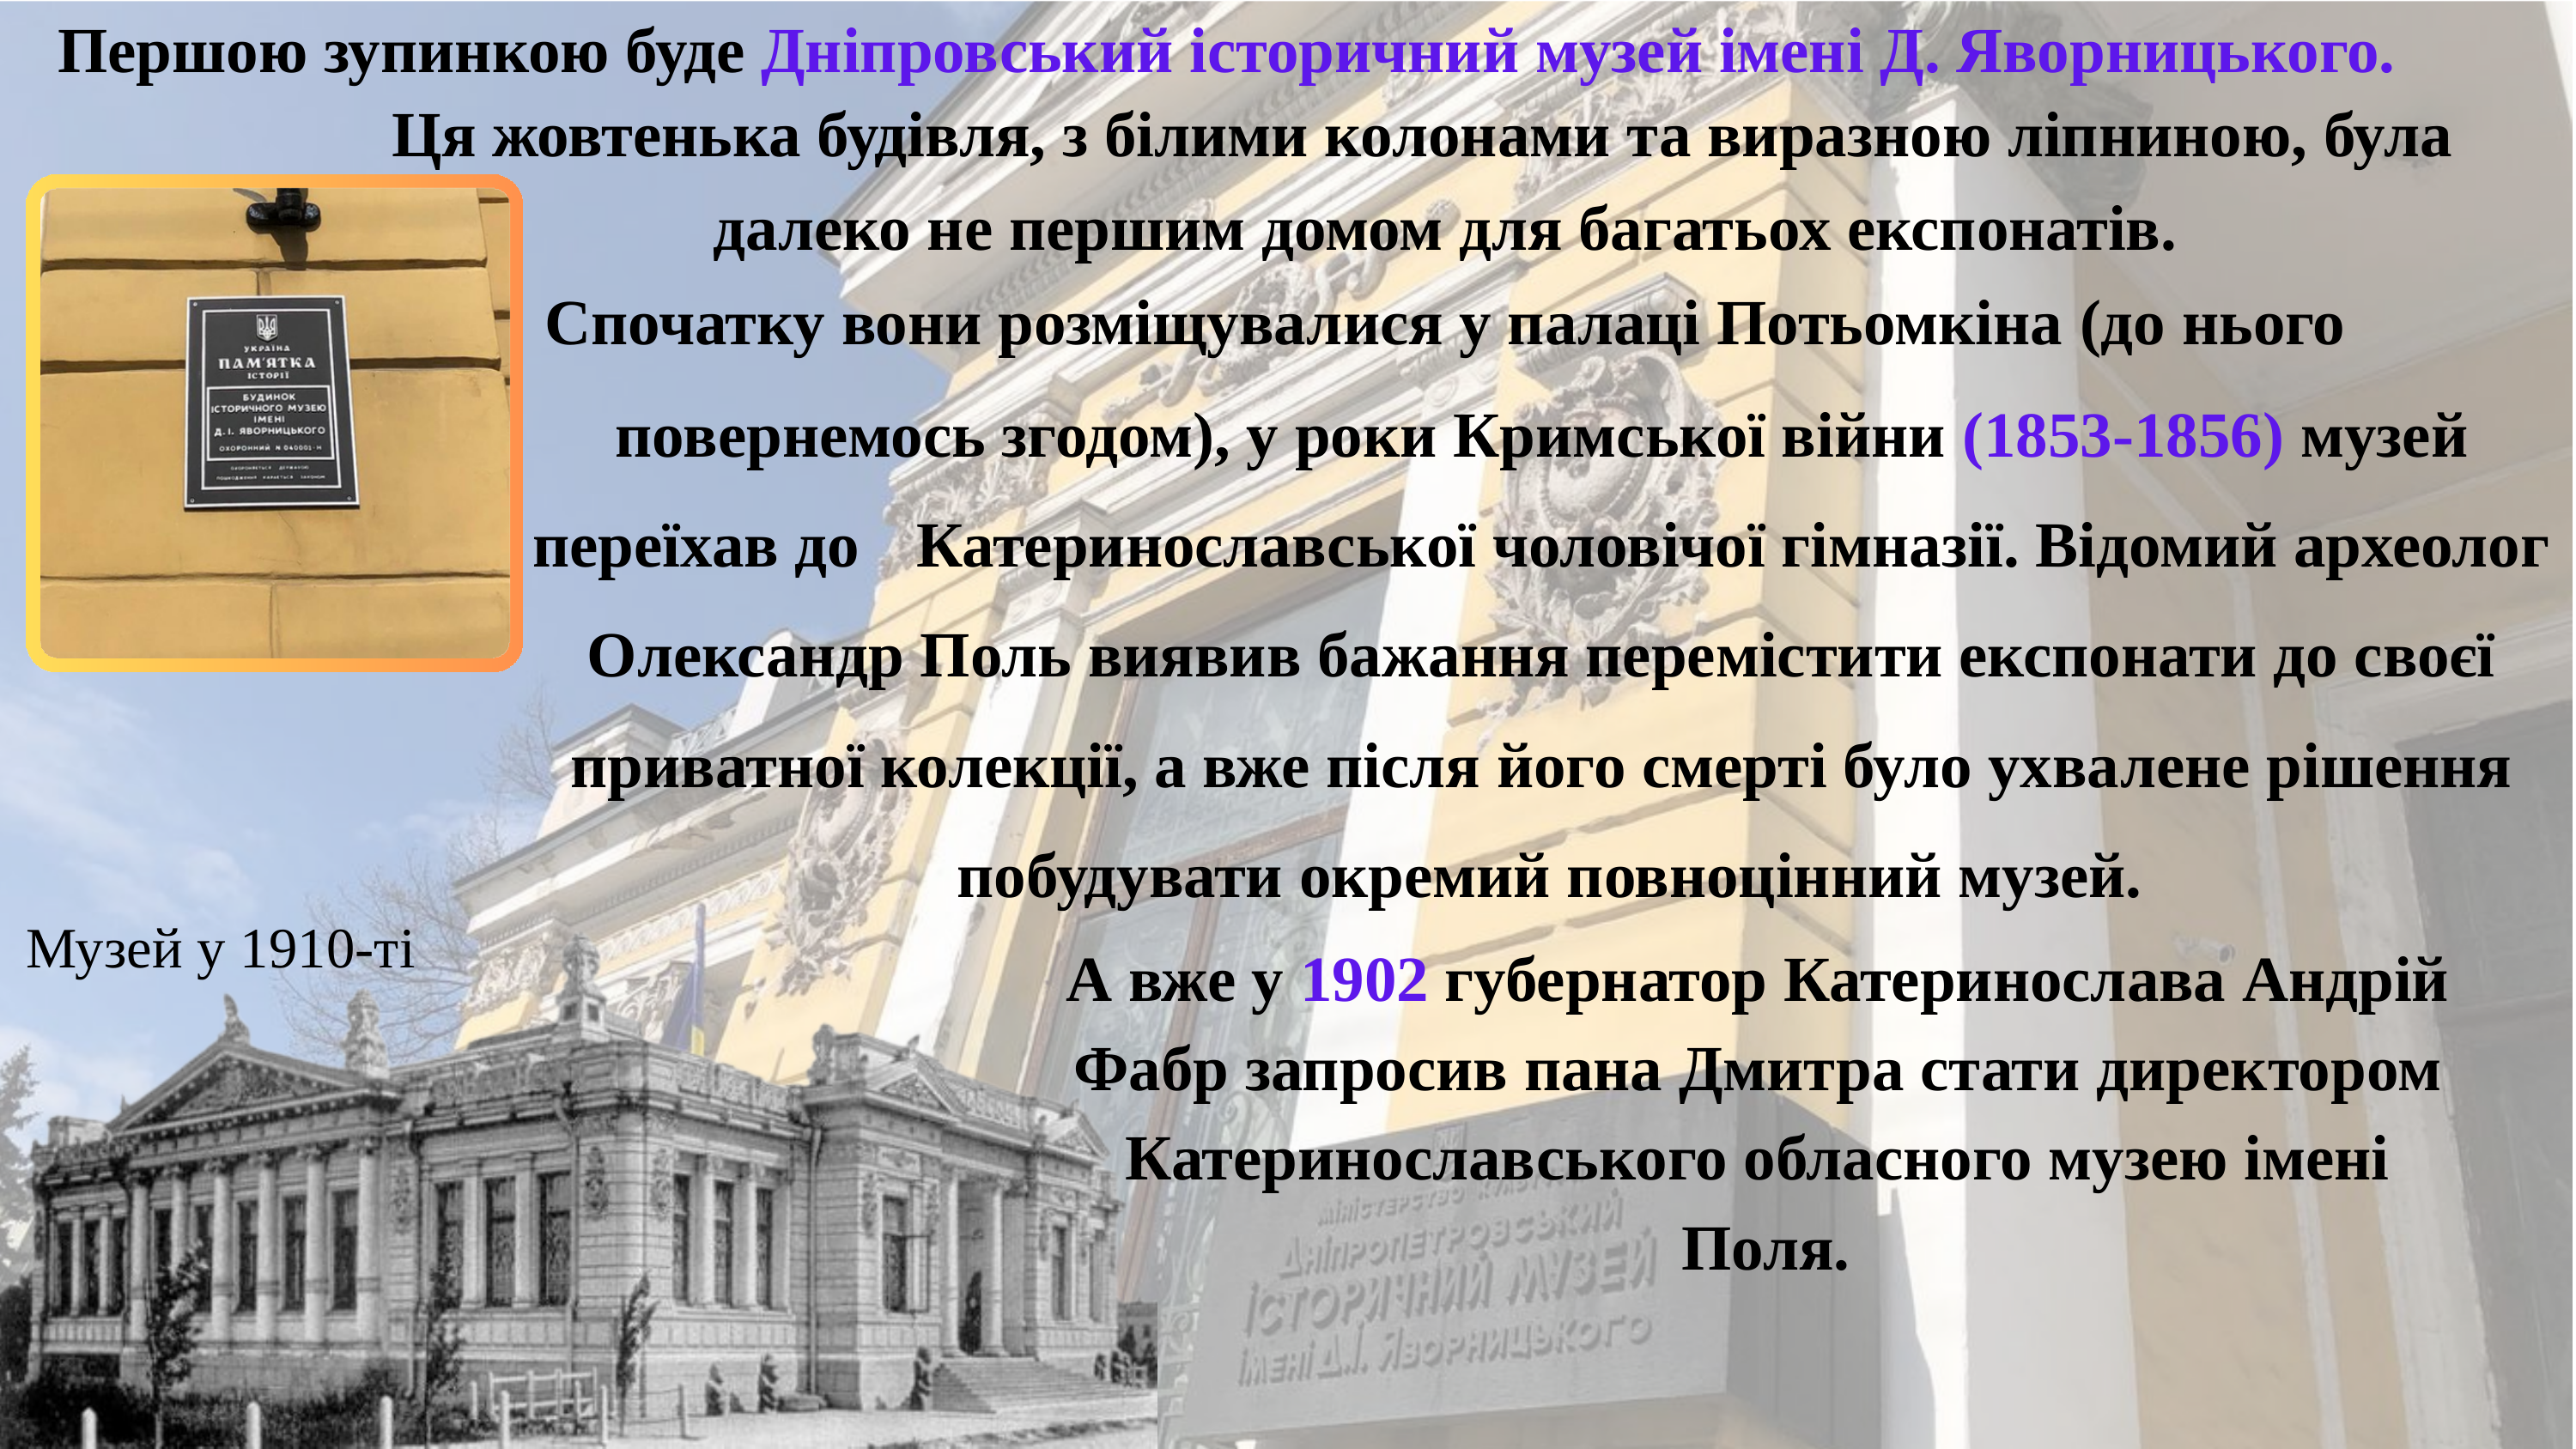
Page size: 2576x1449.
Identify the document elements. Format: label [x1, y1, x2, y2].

text_box [0, 0, 2573, 1449]
